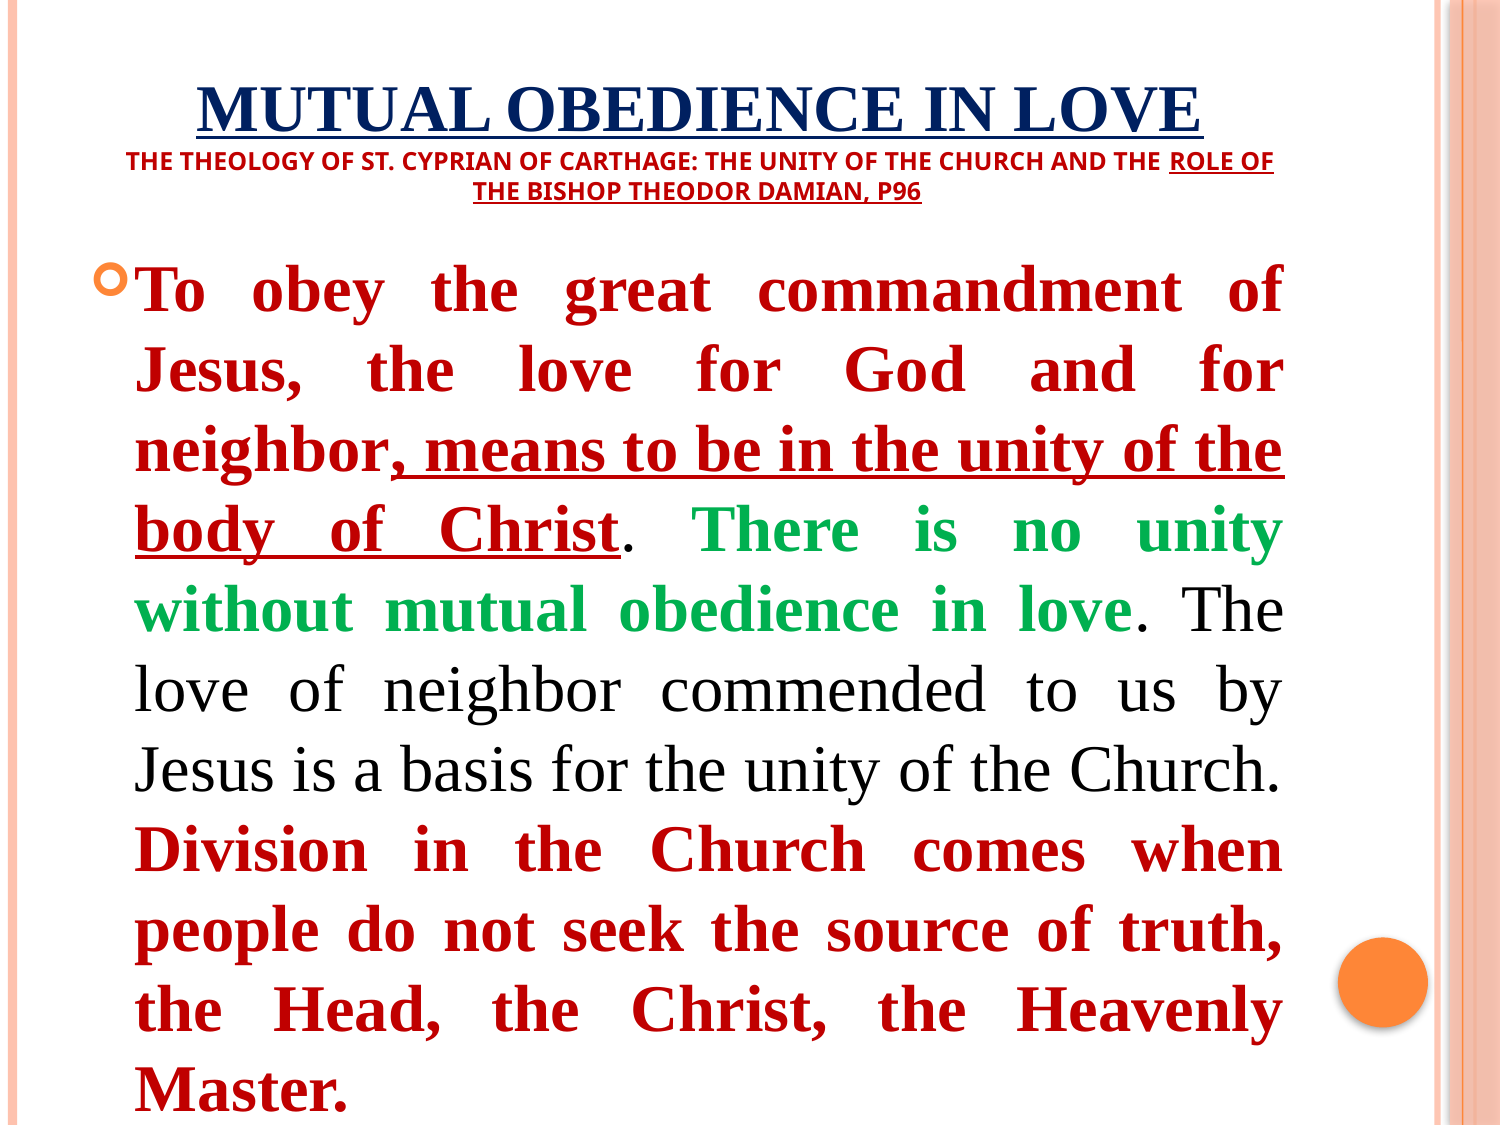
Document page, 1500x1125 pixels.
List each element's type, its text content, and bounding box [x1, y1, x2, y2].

list To obey the great commandment of Jesus, the love for God and for neighbor, means to be in the unity of the body of Christ. There is no unity without mutual obedience in love. The love of neighbor commended to us by Jesus is a basis for the unity of the Church. Division in the Church comes when people do not seek the source of truth, the Head, the Christ, the Heavenly Master. [75, 237, 1300, 1062]
title Mutual Obedience in Love The Theology of St. Cyprian of Carthage: The Unity of the Church and the Role of the Bishop Theodor Damian, p96 [87, 24, 1313, 213]
